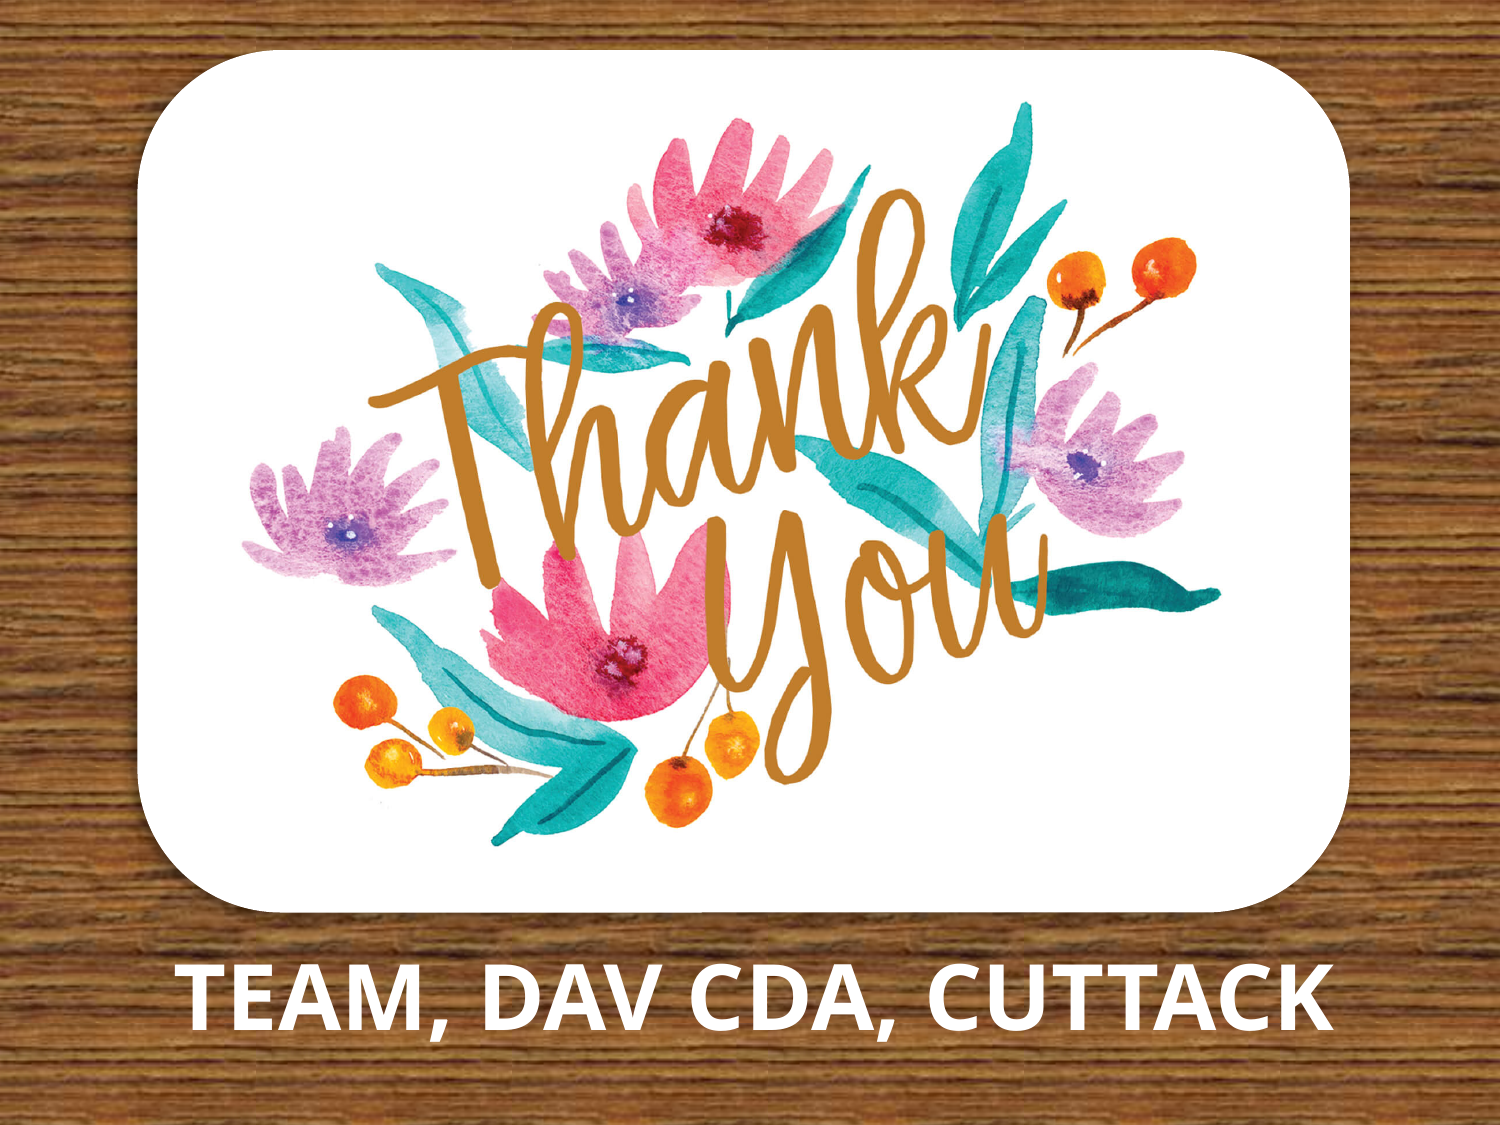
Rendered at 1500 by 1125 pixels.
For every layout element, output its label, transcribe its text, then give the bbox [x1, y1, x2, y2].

picture [0, 0, 1500, 1125]
title TEAM, DAV CDA, CUTTACK [79, 900, 1430, 1088]
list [137, 49, 1351, 913]
